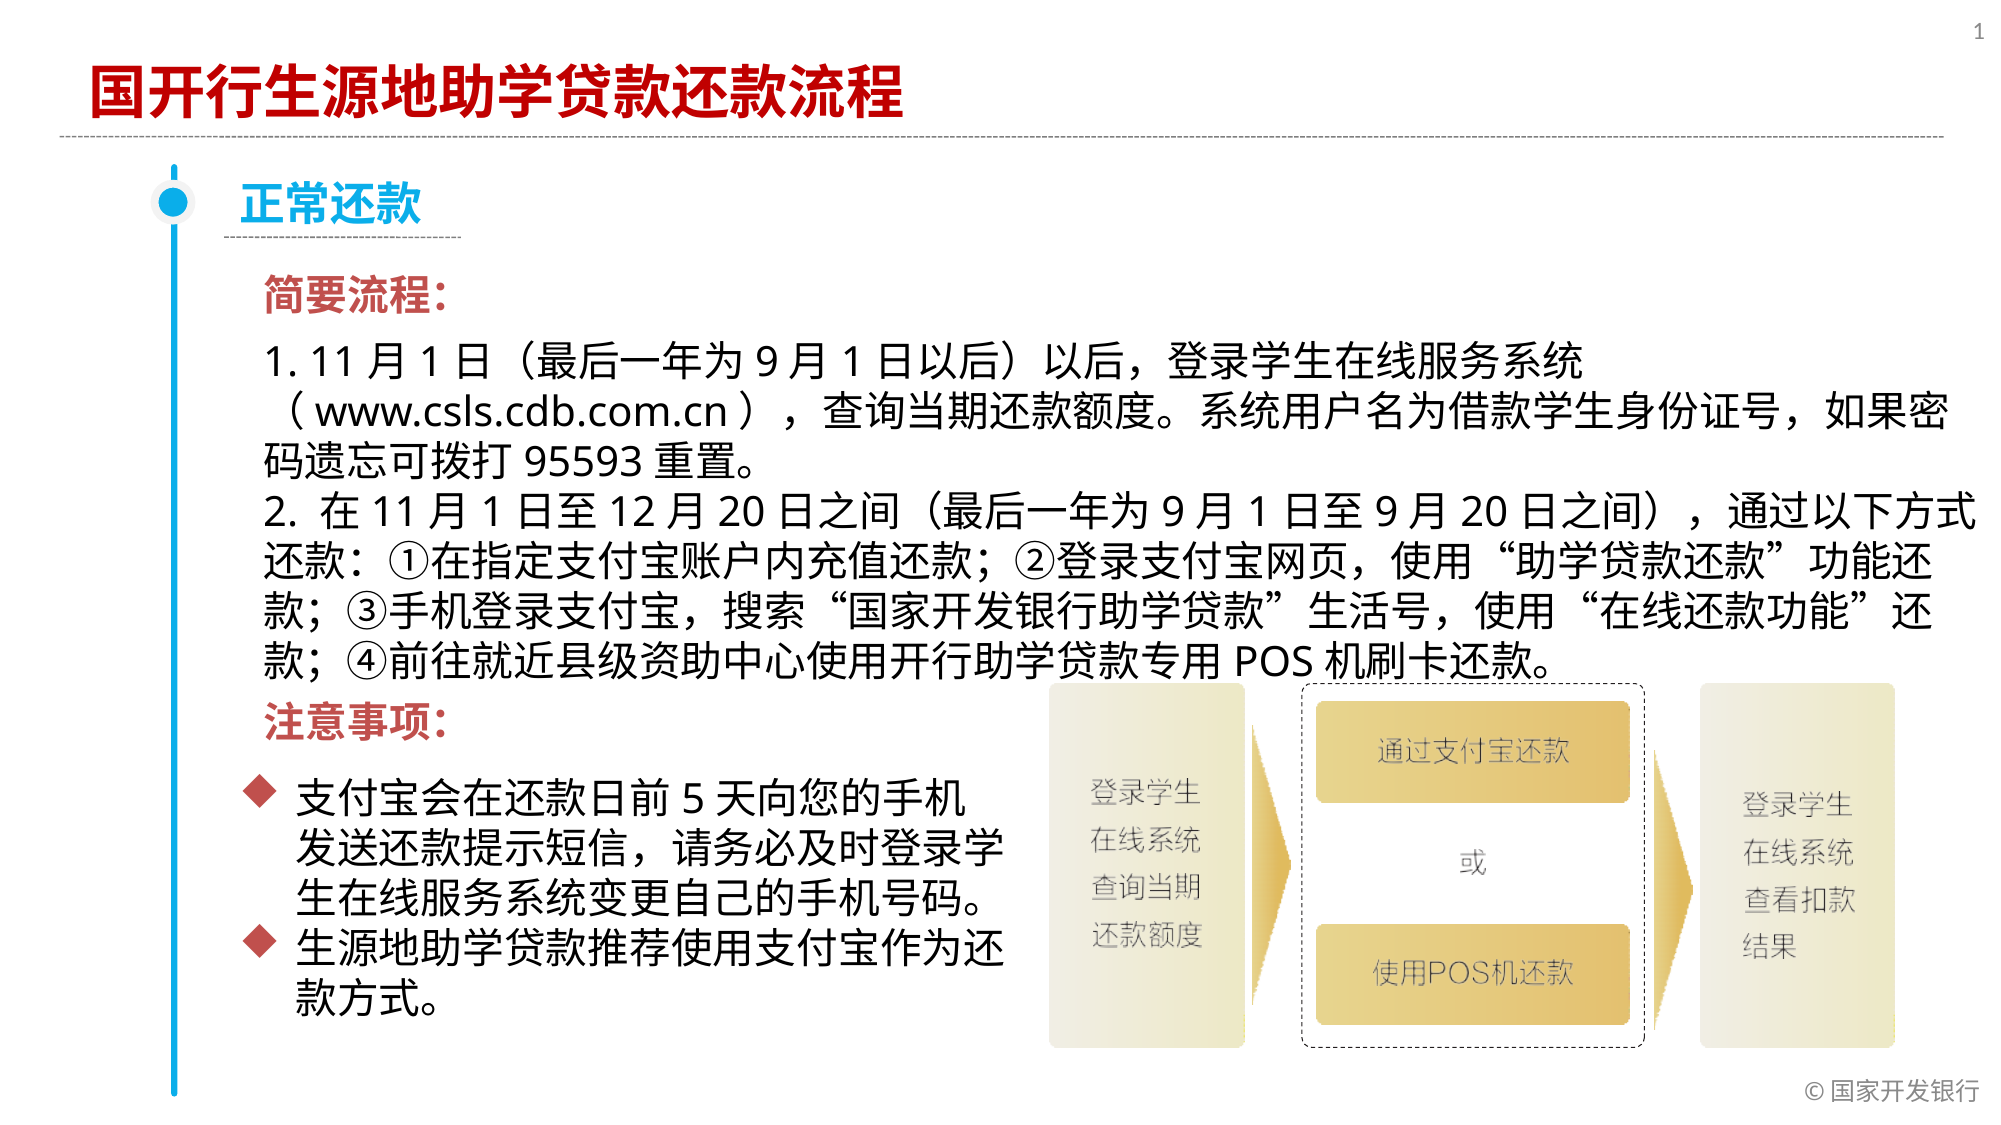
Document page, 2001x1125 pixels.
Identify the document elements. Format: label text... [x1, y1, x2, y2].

text_box 简要流程： [249, 261, 673, 327]
text_box [154, 183, 192, 221]
text_box 1. 11月1日（最后一年为9月1日以后）以后，登录学生在线服务系统（www.csls.cdb.com.cn），查询当期还款额度。系统用户名为借款学生身份证号，如果密码遗忘可拨打95593重置。 2. 在11月1日至12月20日之间（最后一年为9月1日至9月20日之间），通过以下方式还款：①在指定支付宝账户内充值还款；②登录支付宝网页，使用“助学贷款还款”功能还款；③手机登录支付宝，搜索“国家开发银行助学贷款”生活号，使用“在线还款功能”还款；④前往就近县级资助中心使用开行助学贷款专用POS机刷卡还款。 [248, 327, 2000, 693]
slide_number 1 [1533, 0, 2000, 61]
text_box 支付宝会在还款日前5天向您的手机发送还款提示短信，请务必及时登录学生在线服务系统变更自己的手机号码。 生源地助学贷款推荐使用支付宝作为还款方式。 [224, 764, 1021, 1030]
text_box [1049, 682, 1896, 1049]
text_box 国开行生源地助学贷款还款流程 [74, 47, 972, 133]
text_box 注意事项： [249, 688, 673, 754]
footer ©国家开发银行 [1362, 1060, 1997, 1122]
text_box 正常还款 [224, 167, 1811, 237]
